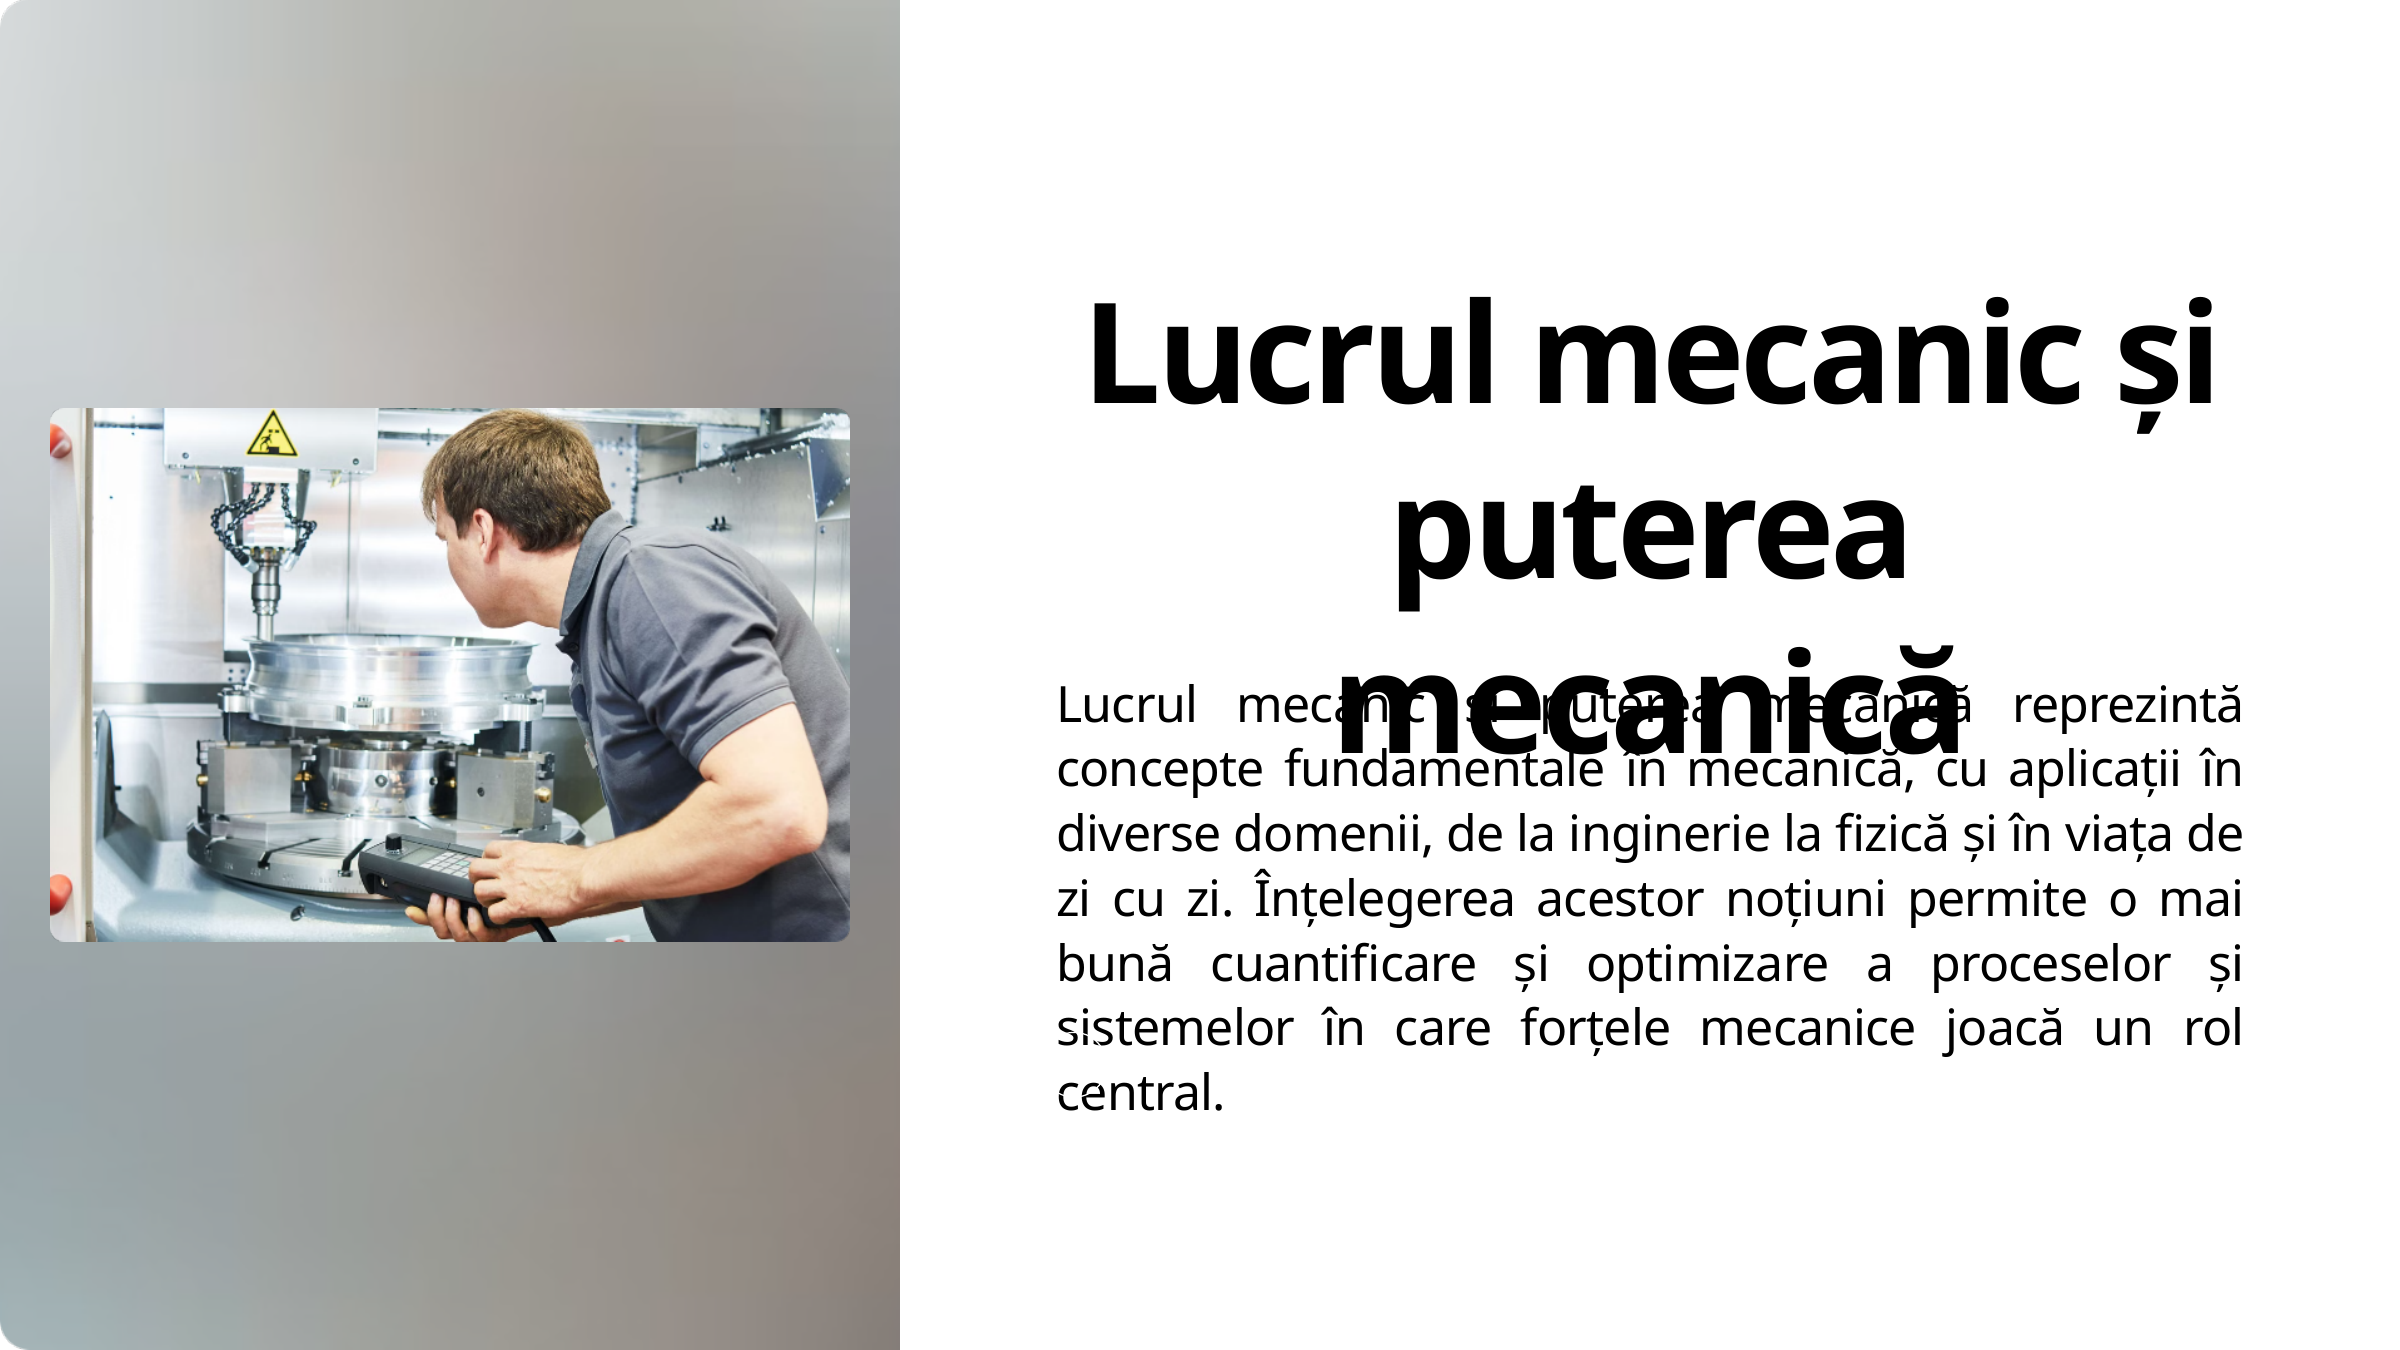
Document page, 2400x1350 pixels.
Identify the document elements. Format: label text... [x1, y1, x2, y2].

text_box [1041, 1032, 1107, 1098]
picture [0, 0, 900, 1350]
text_box Lucrul mecanic și puterea mecanică reprezintă concepte fundamentale în mecanică, cu aplicații în diverse domenii, de la inginerie la fizică și în viața de zi cu zi. Înțelegerea acestor noțiuni permite o mai bună cuantificare și optimizare a proceselor și sistemelor în care forțele mecanice joacă un rol central. [1041, 659, 2259, 984]
text_box Lucrul mecanic și puterea mecanică [1041, 249, 2259, 599]
text_box [900, 0, 2400, 1350]
